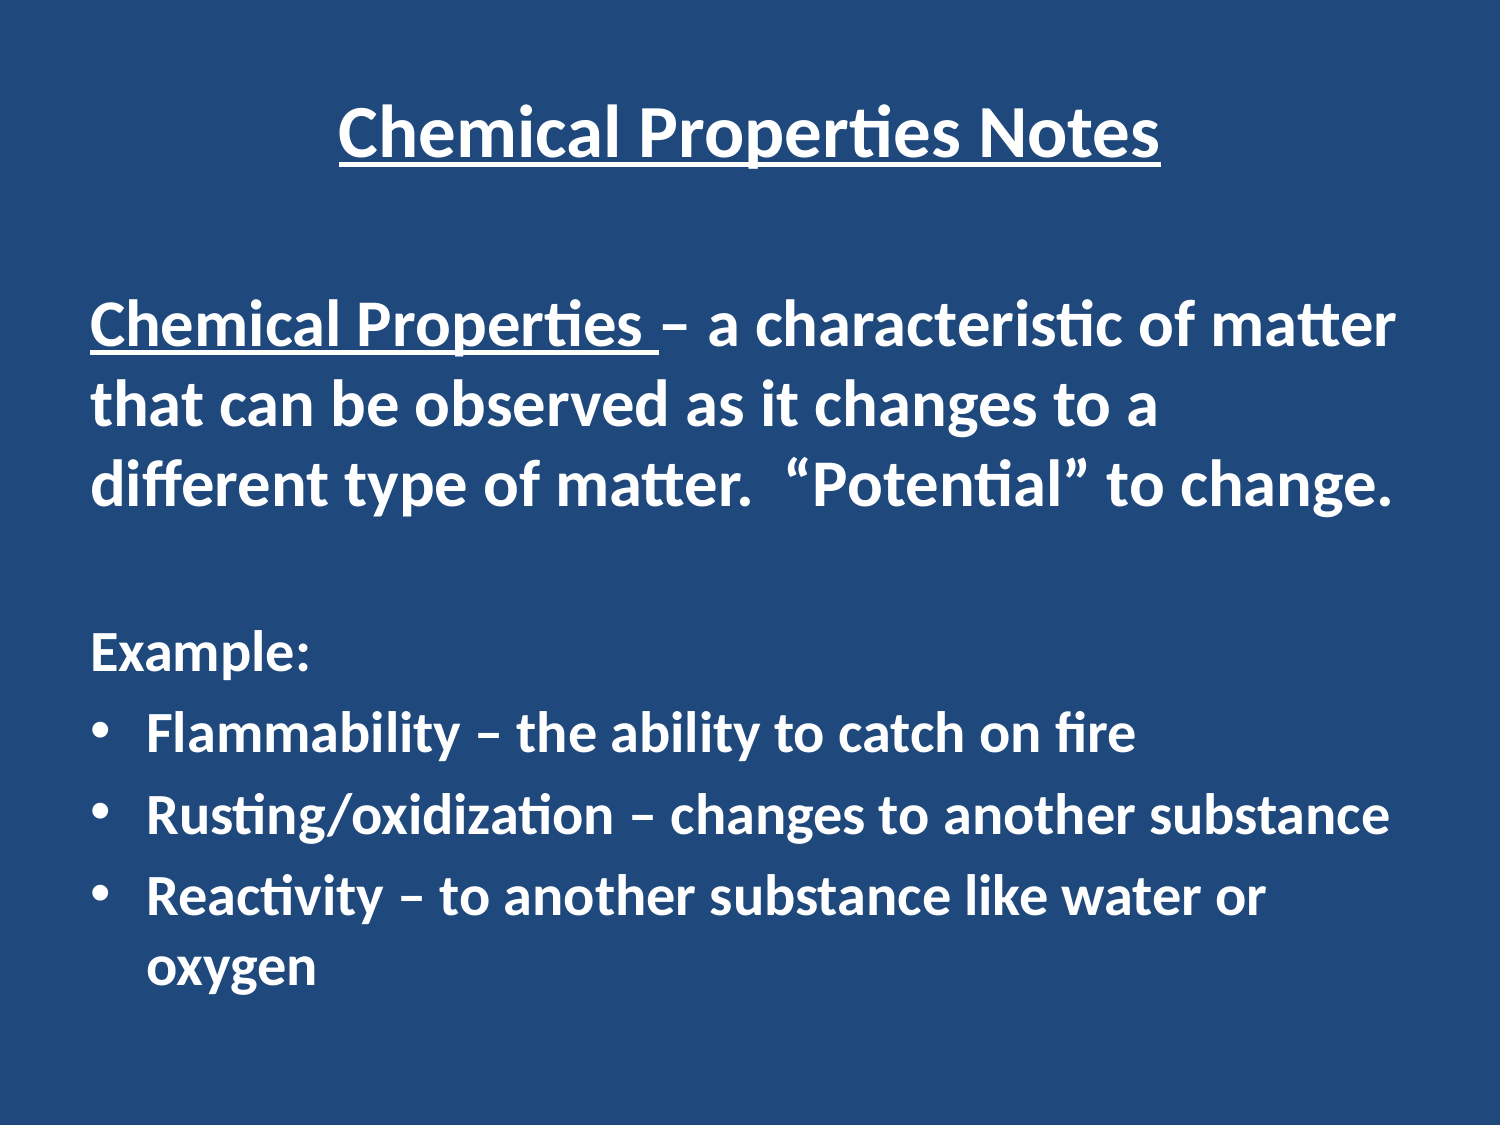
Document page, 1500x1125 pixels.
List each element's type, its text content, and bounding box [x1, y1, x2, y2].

list Chemical Properties Notes Chemical Properties – a characteristic of matter that can be observed as it changes to a different type of matter. “Potential” to change. Example: Flammability – the ability to catch on fire Rusting/oxidization – changes to another substance Reactivity – to another substance like water or oxygen [75, 75, 1425, 1005]
